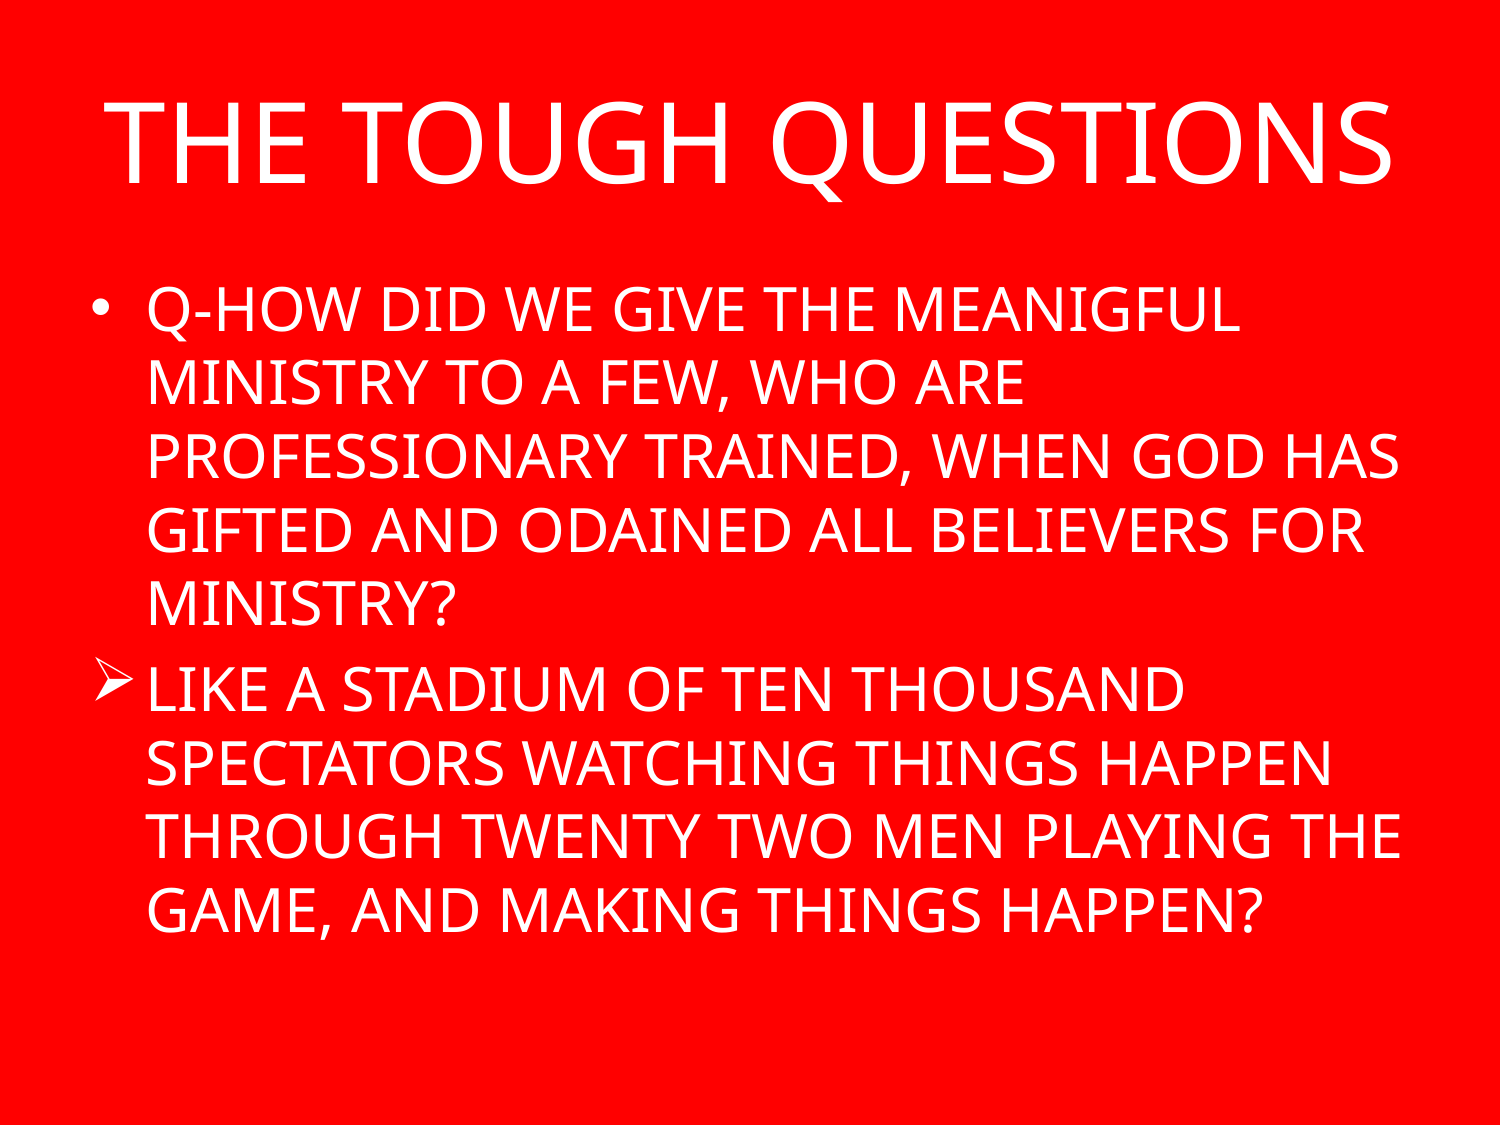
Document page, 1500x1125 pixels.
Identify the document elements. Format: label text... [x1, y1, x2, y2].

list Q-HOW DID WE GIVE THE MEANIGFUL MINISTRY TO A FEW, WHO ARE PROFESSIONARY TRAINED, WHEN GOD HAS GIFTED AND ODAINED ALL BELIEVERS FOR MINISTRY? LIKE A STADIUM OF TEN THOUSAND SPECTATORS WATCHING THINGS HAPPEN THROUGH TWENTY TWO MEN PLAYING THE GAME, AND MAKING THINGS HAPPEN? [75, 262, 1425, 1005]
title THE TOUGH QUESTIONS [75, 45, 1425, 233]
